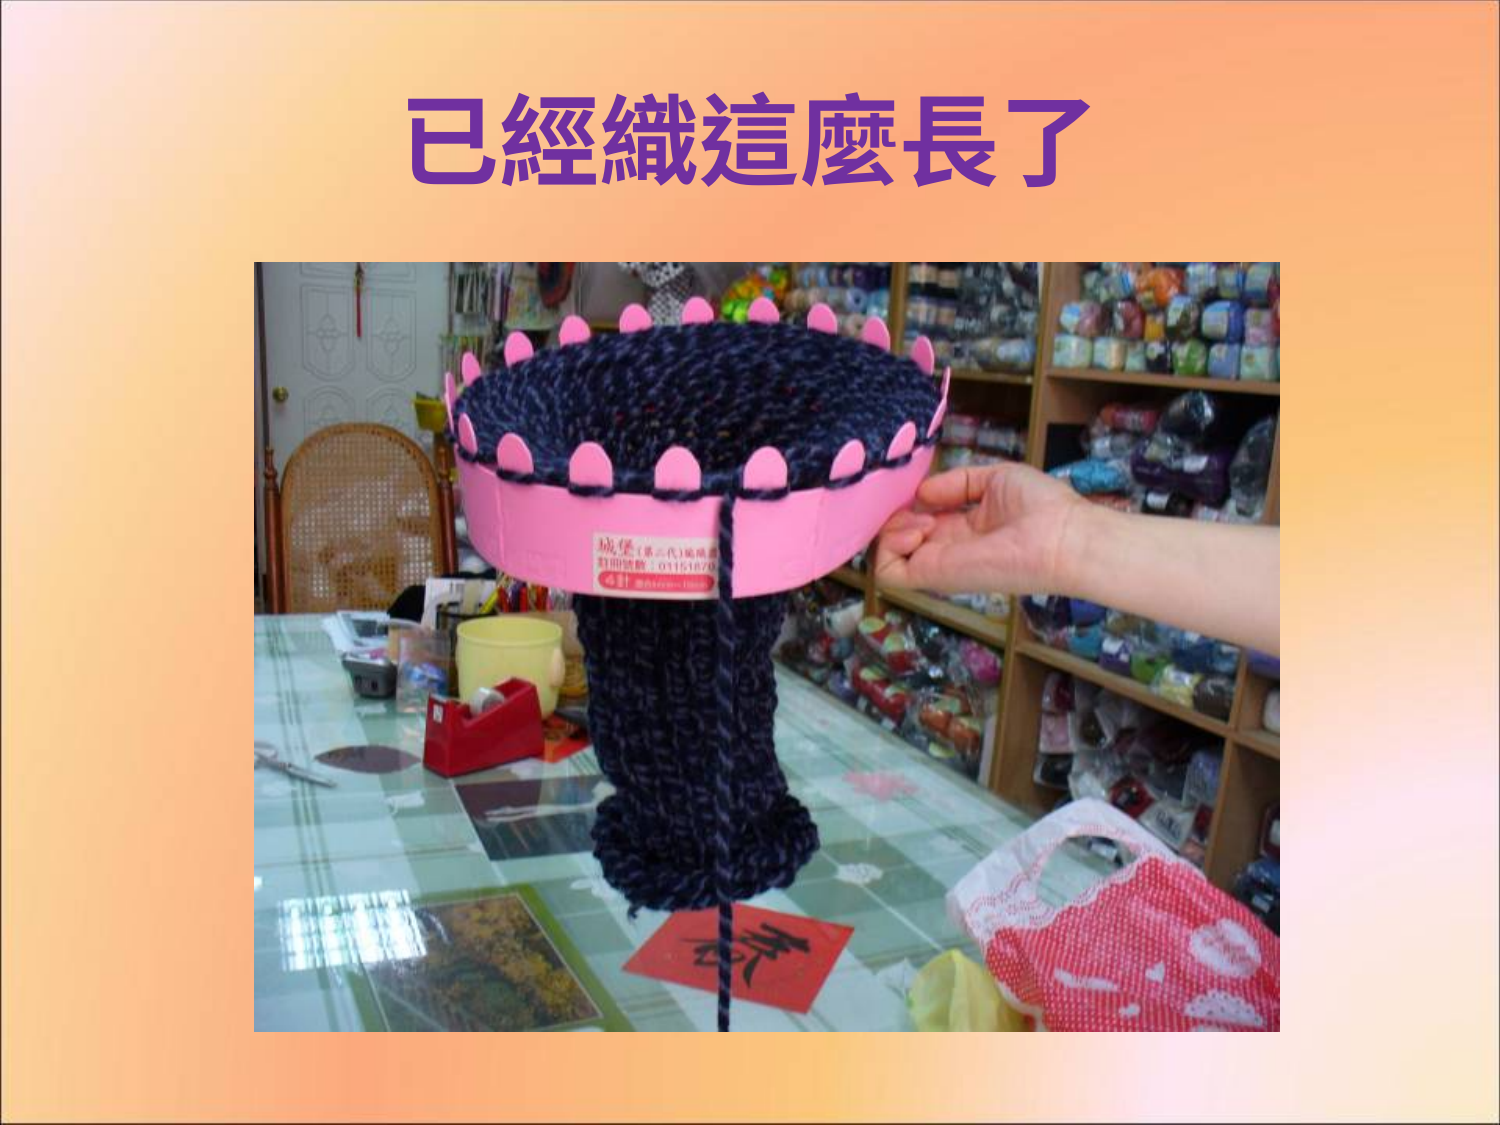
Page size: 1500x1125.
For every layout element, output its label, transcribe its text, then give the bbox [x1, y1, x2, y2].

picture [0, 0, 1500, 1125]
title 已經織這麼長了 [74, 44, 1426, 233]
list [254, 262, 1281, 1032]
